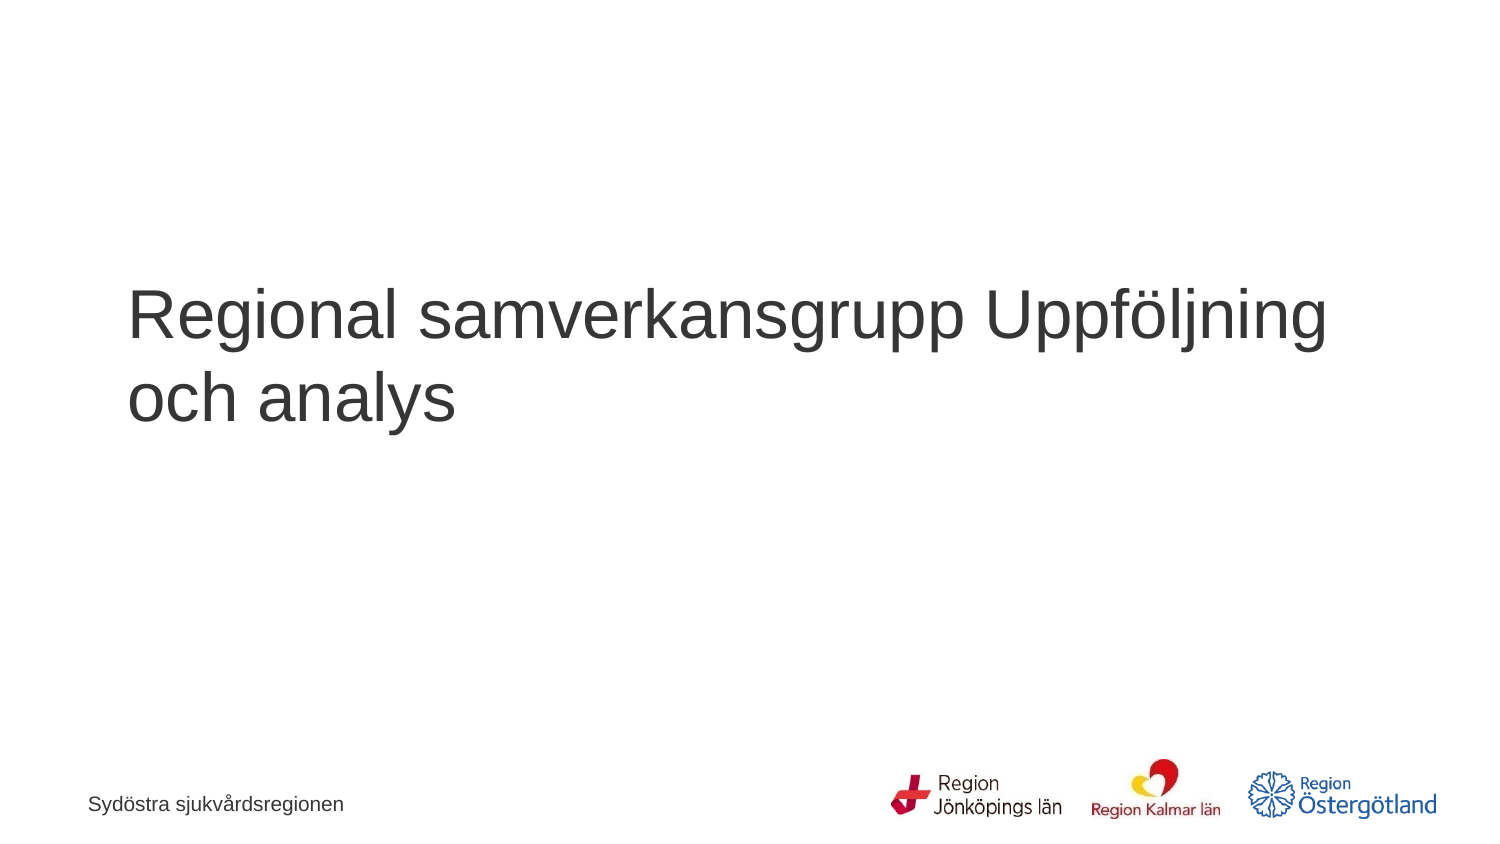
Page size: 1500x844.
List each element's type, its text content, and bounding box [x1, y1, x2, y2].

picture [1092, 759, 1220, 819]
title Regional samverkansgrupp Uppföljning och analys [112, 262, 1388, 443]
picture [1248, 771, 1436, 819]
picture [891, 771, 1062, 819]
